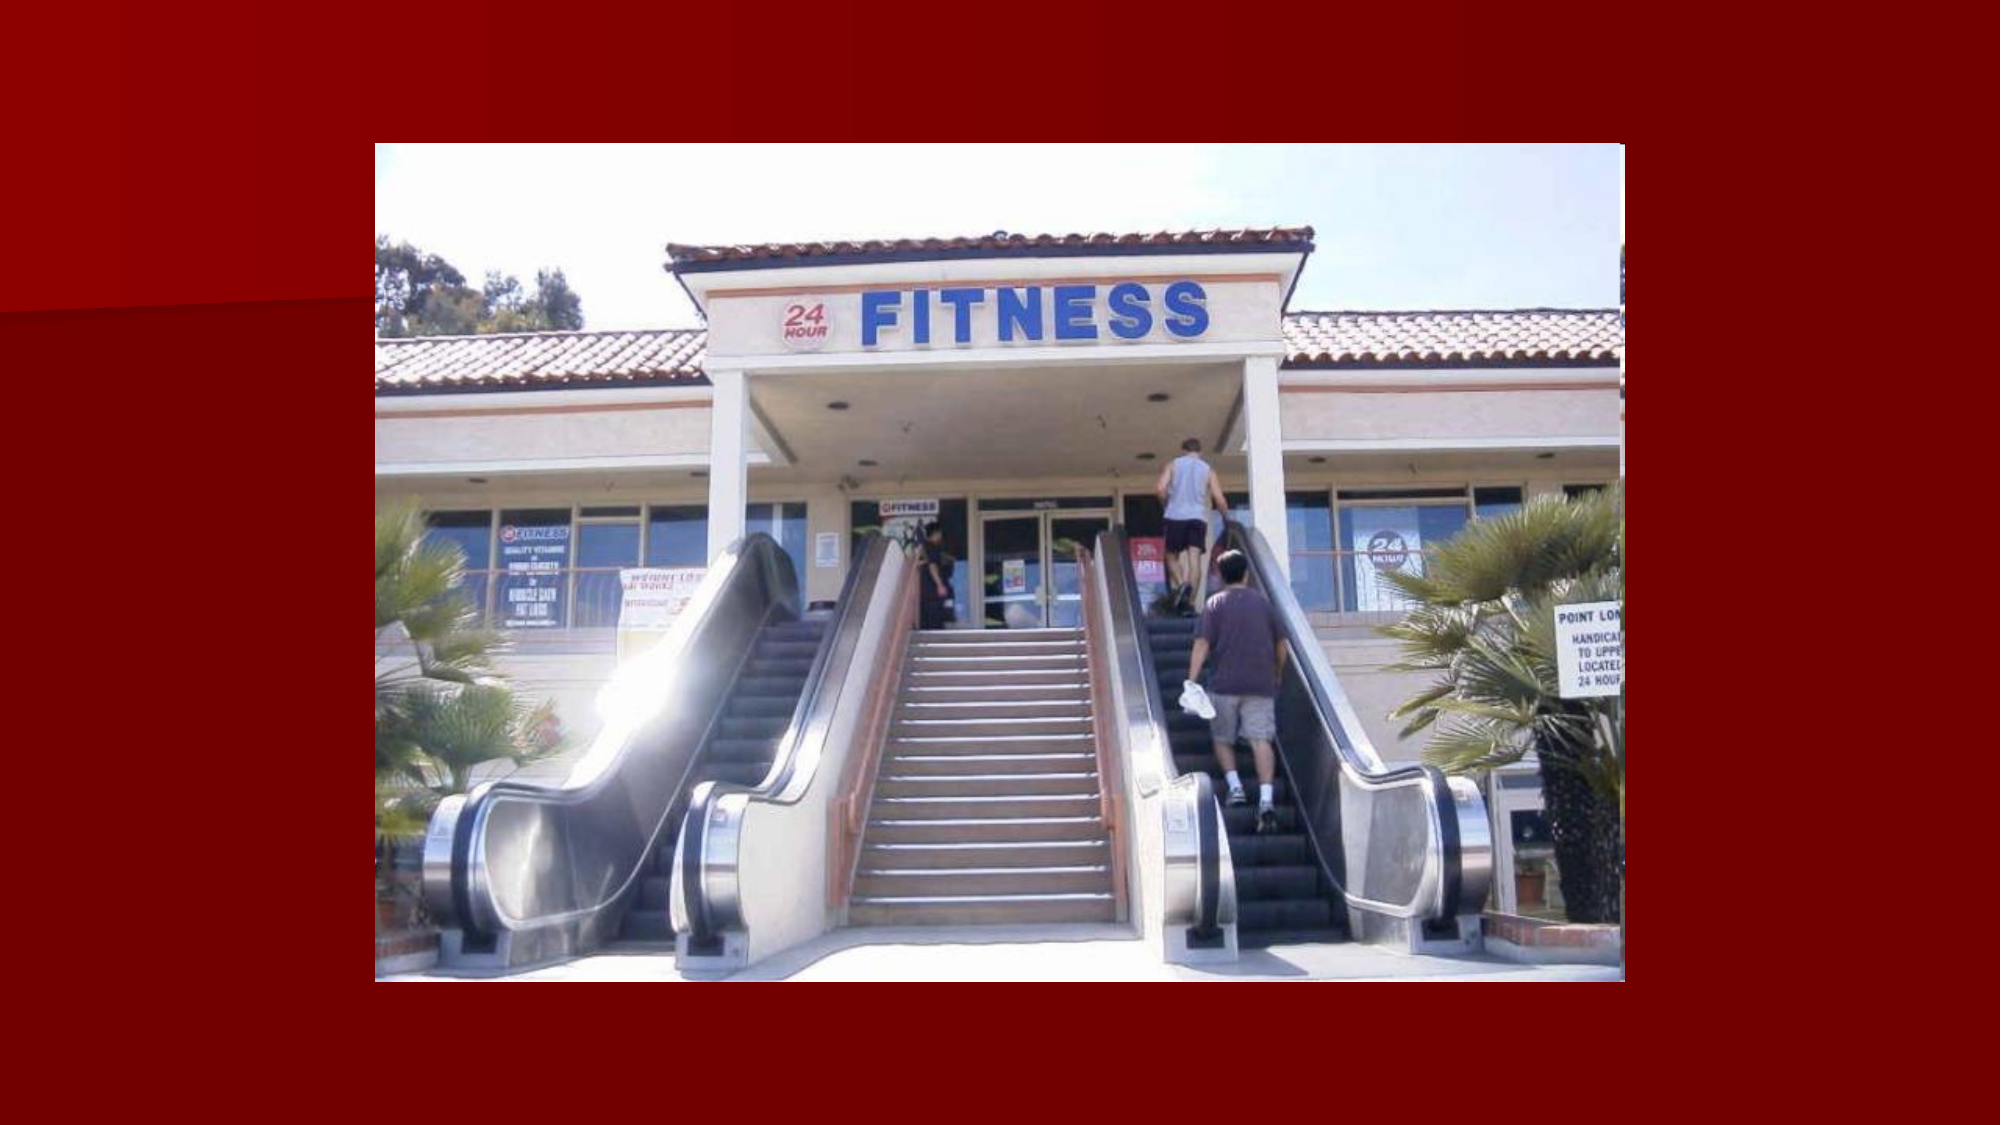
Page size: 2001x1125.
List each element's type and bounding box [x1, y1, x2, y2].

picture [374, 143, 1626, 982]
